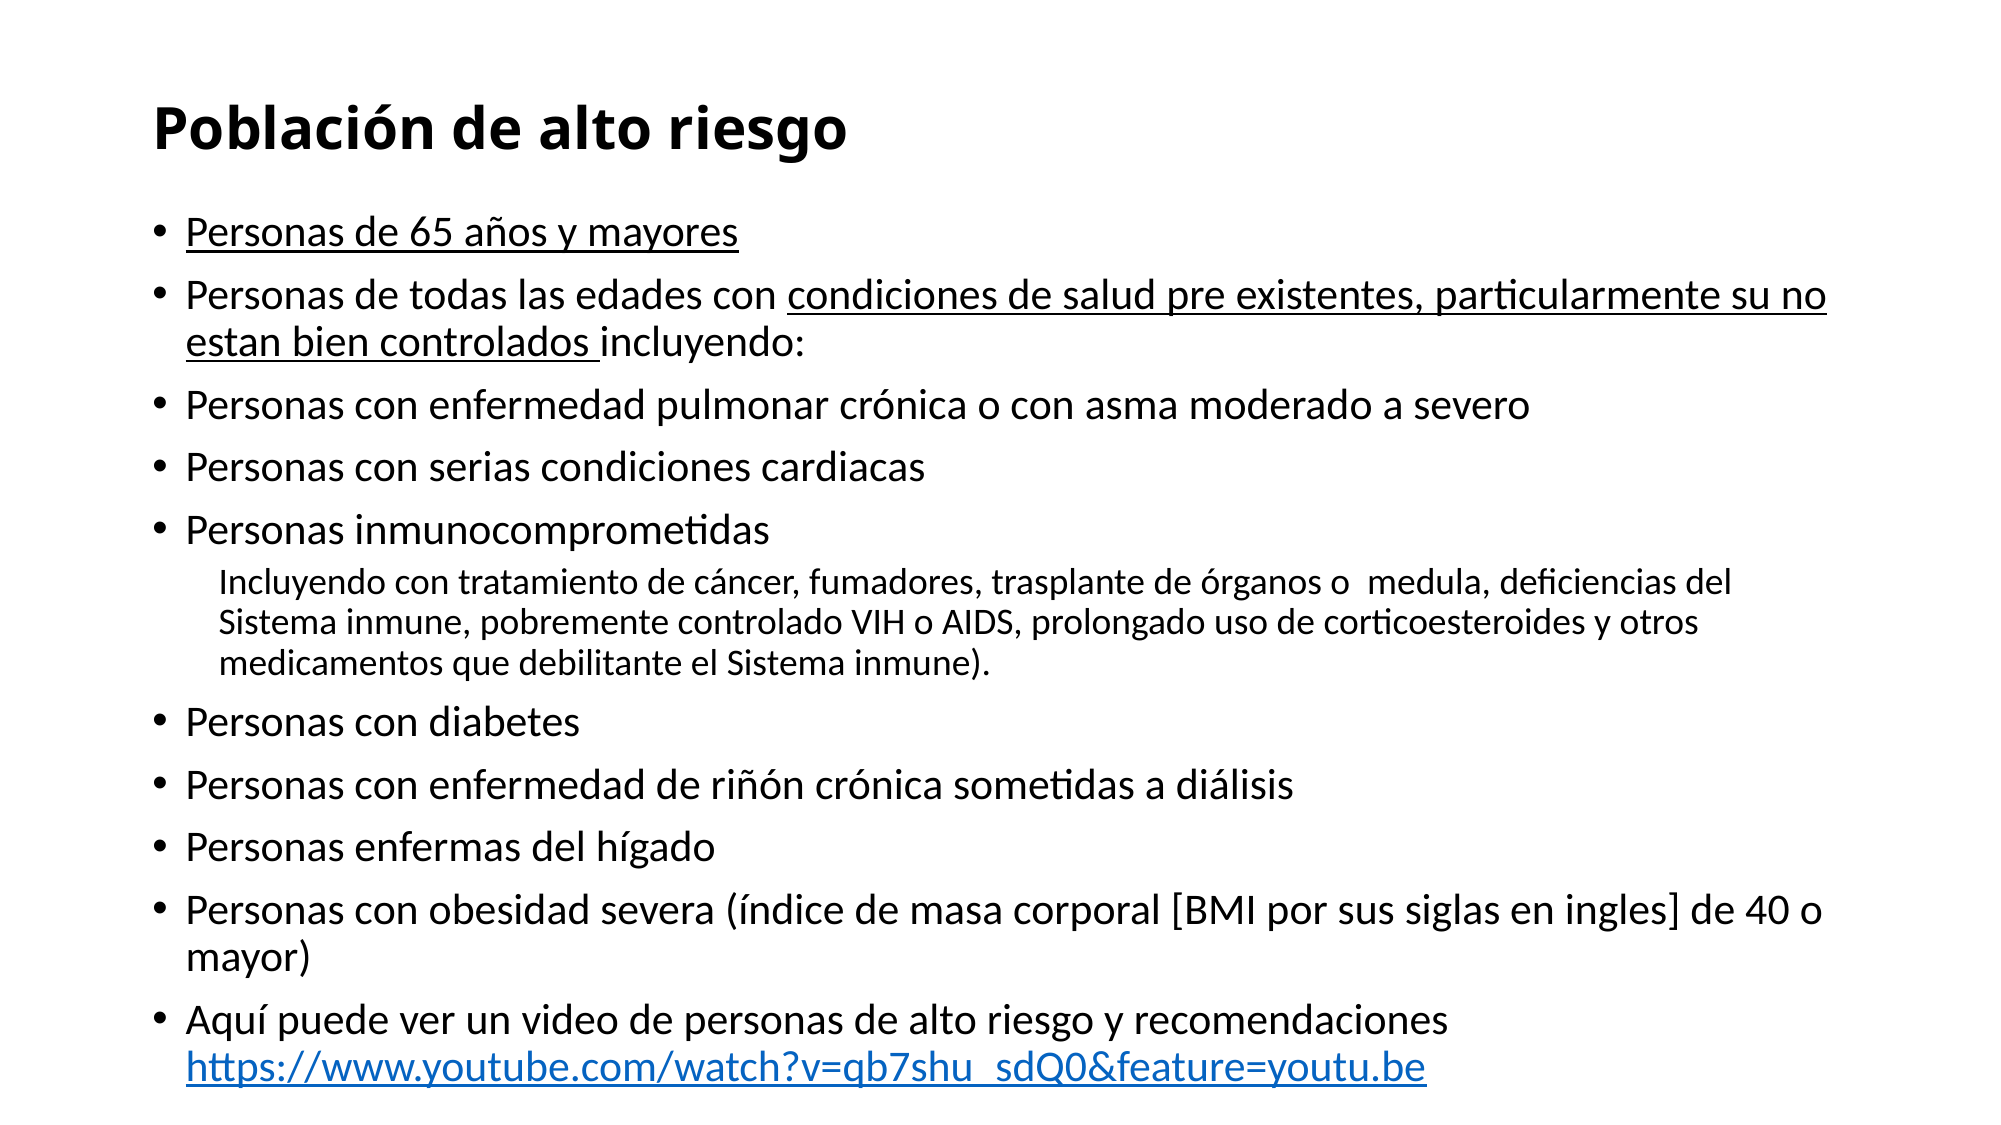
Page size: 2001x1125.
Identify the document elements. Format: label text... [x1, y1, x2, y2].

title Población de alto riesgo [137, 59, 1863, 201]
list Personas de 65 años y mayores Personas de todas las edades con condiciones de salud pre existentes, particularmente su no estan bien controlados incluyendo: Personas con enfermedad pulmonar crónica o con asma moderado a severo Personas con serias condiciones cardiacas Personas inmunocomprometidas Incluyendo con tratamiento de cáncer, fumadores, trasplante de órganos o medula, deficiencias del Sistema inmune, pobremente controlado VIH o AIDS, prolongado uso de corticoesteroides y otros medicamentos que debilitante el Sistema inmune). Personas con diabetes Personas con enfermedad de riñón crónica sometidas a diálisis Personas enfermas del hígado Personas con obesidad severa (índice de masa corporal [BMI por sus siglas en ingles] de 40 o mayor) Aquí puede ver un video de personas de alto riesgo y recomendaciones https://www.youtube.com/watch?v=qb7shu_sdQ0&feature=youtu.be [137, 201, 1863, 1102]
